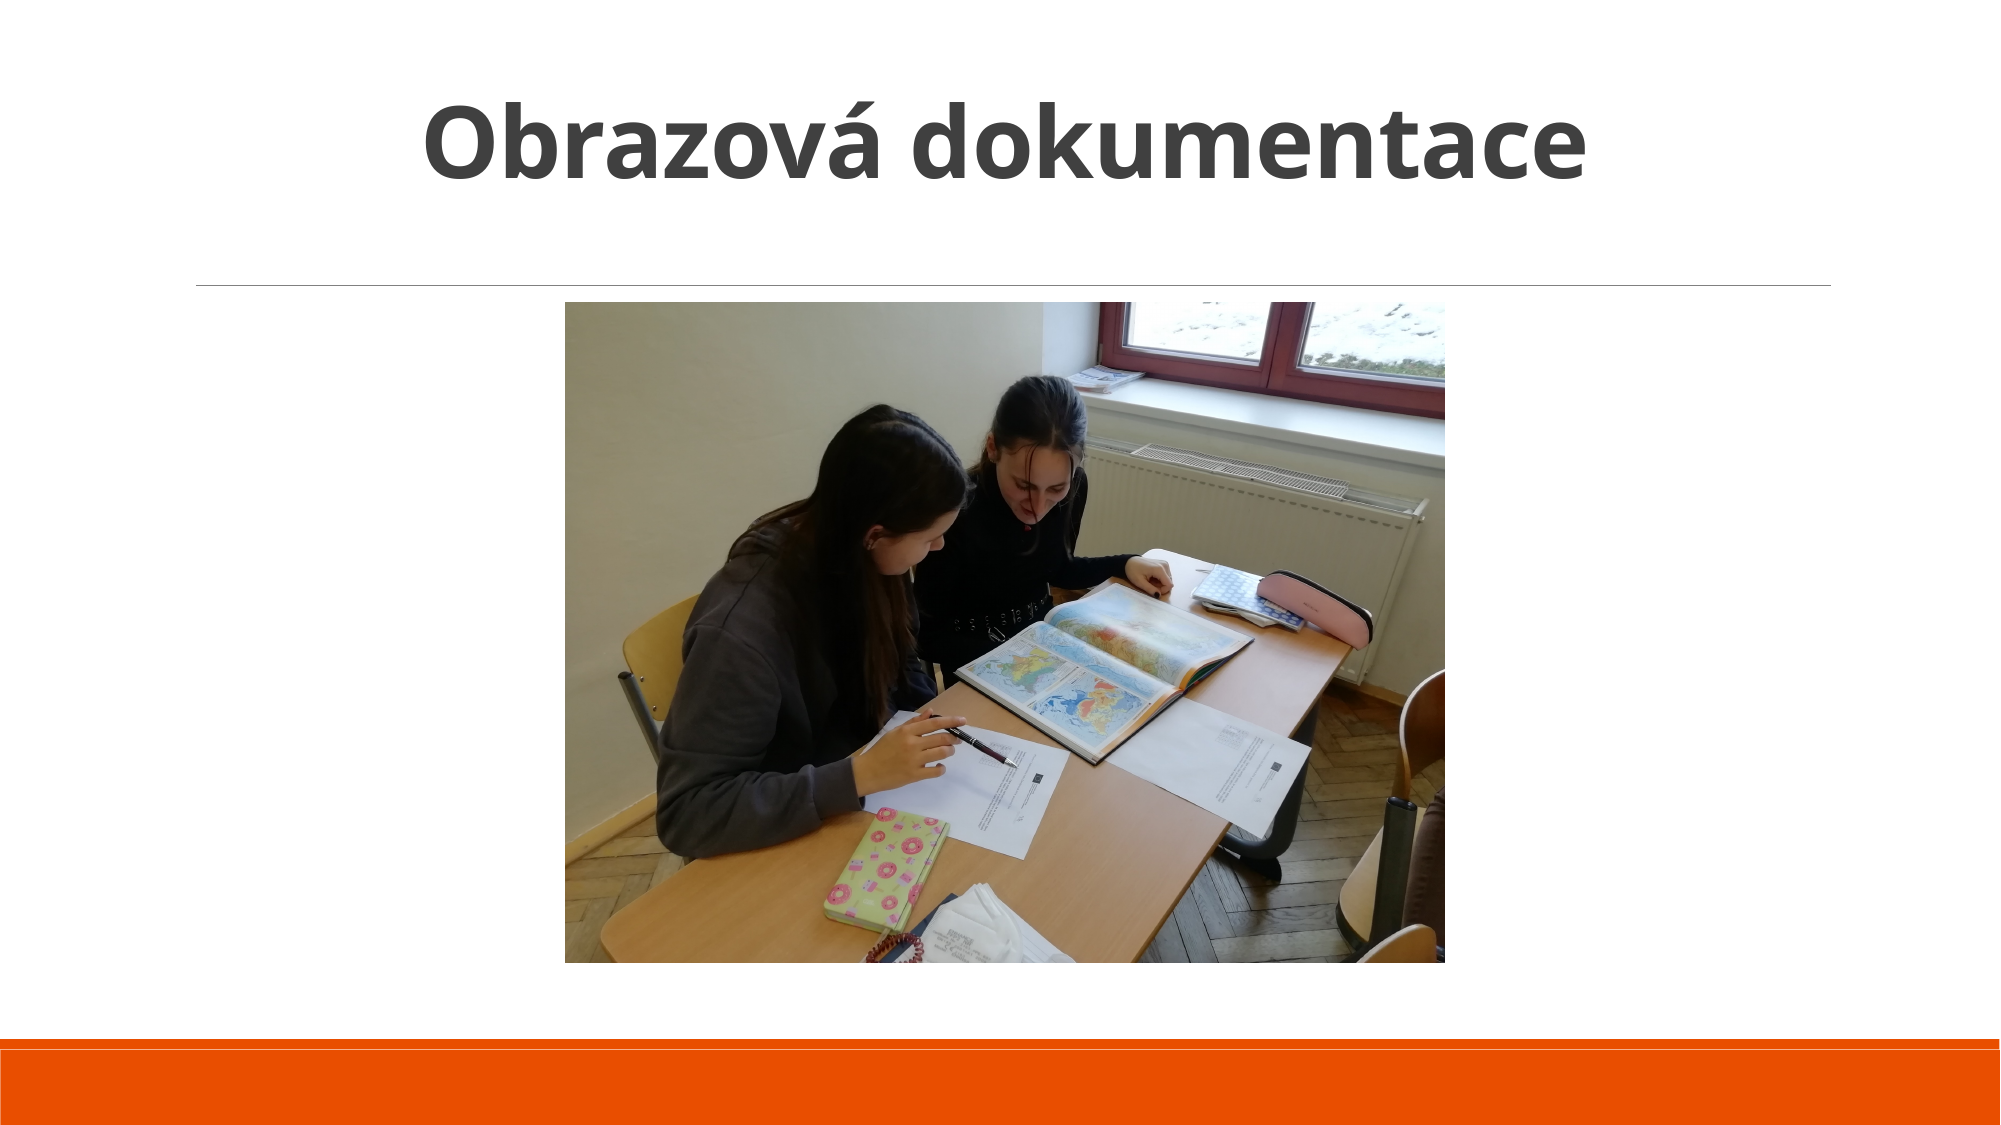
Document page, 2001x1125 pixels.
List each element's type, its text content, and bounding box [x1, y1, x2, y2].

title Obrazová dokumentace [180, 47, 1830, 207]
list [564, 302, 1446, 964]
